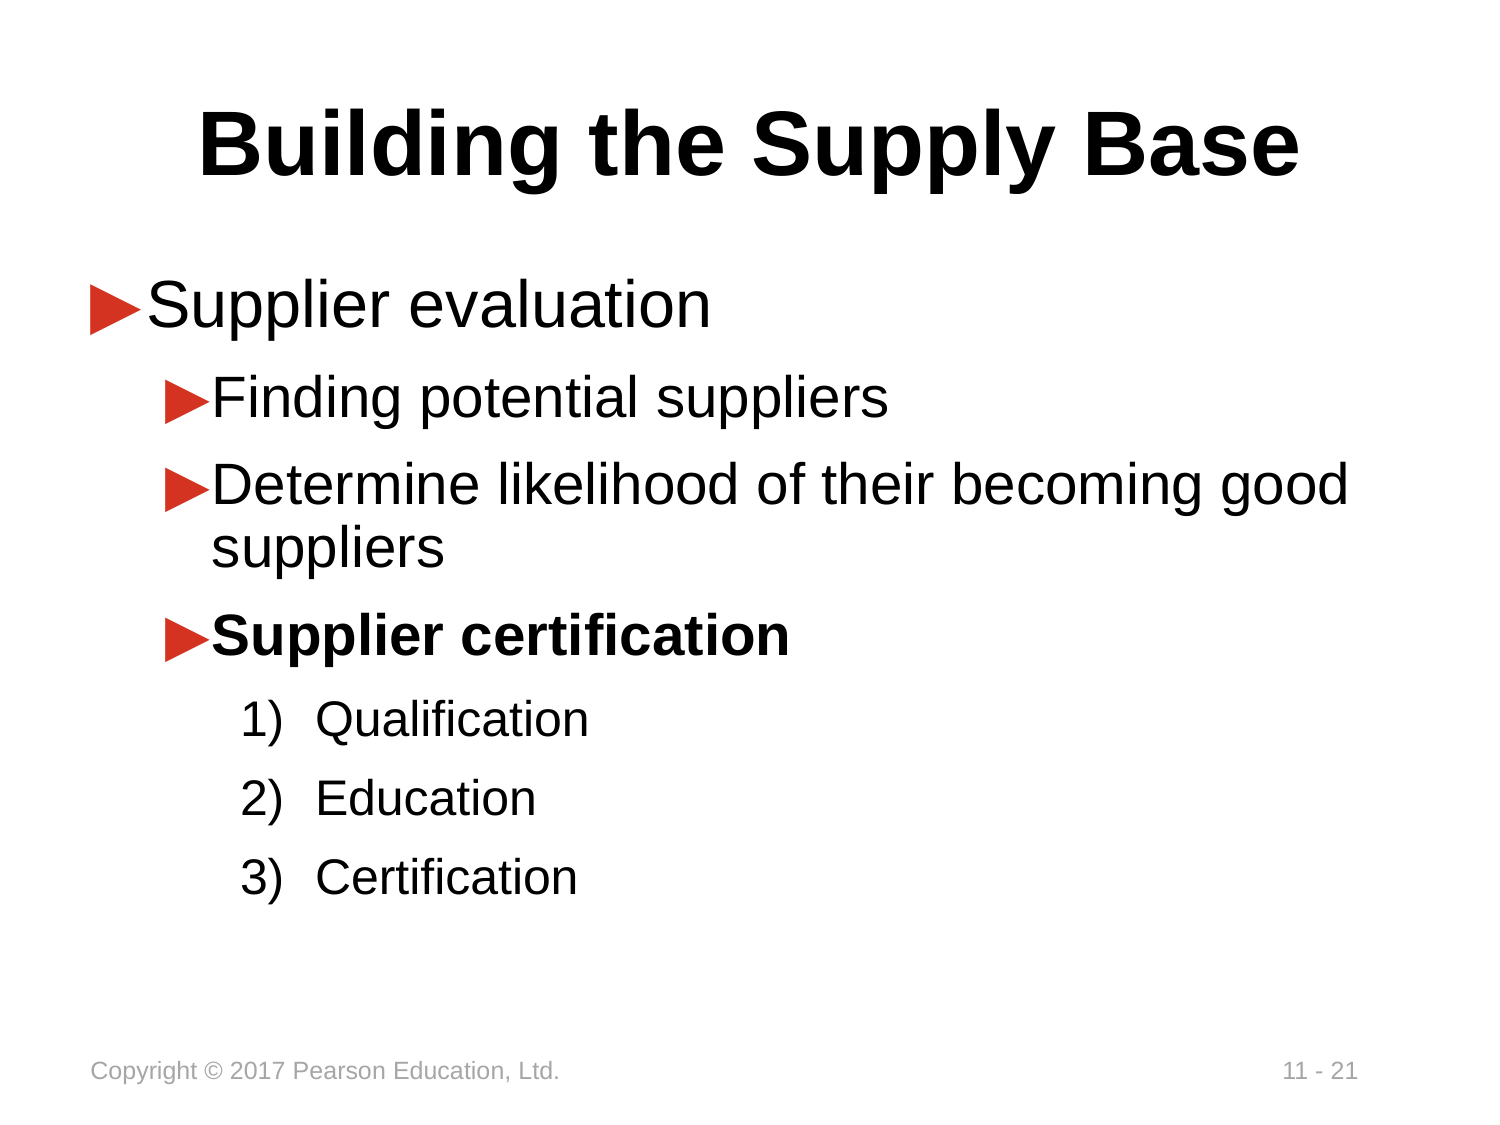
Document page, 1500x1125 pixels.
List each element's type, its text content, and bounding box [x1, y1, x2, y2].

title Building the Supply Base [75, 45, 1425, 233]
list Supplier evaluation Finding potential suppliers Determine likelihood of their becoming good suppliers Supplier certification Qualification Education Certification [75, 262, 1425, 1005]
